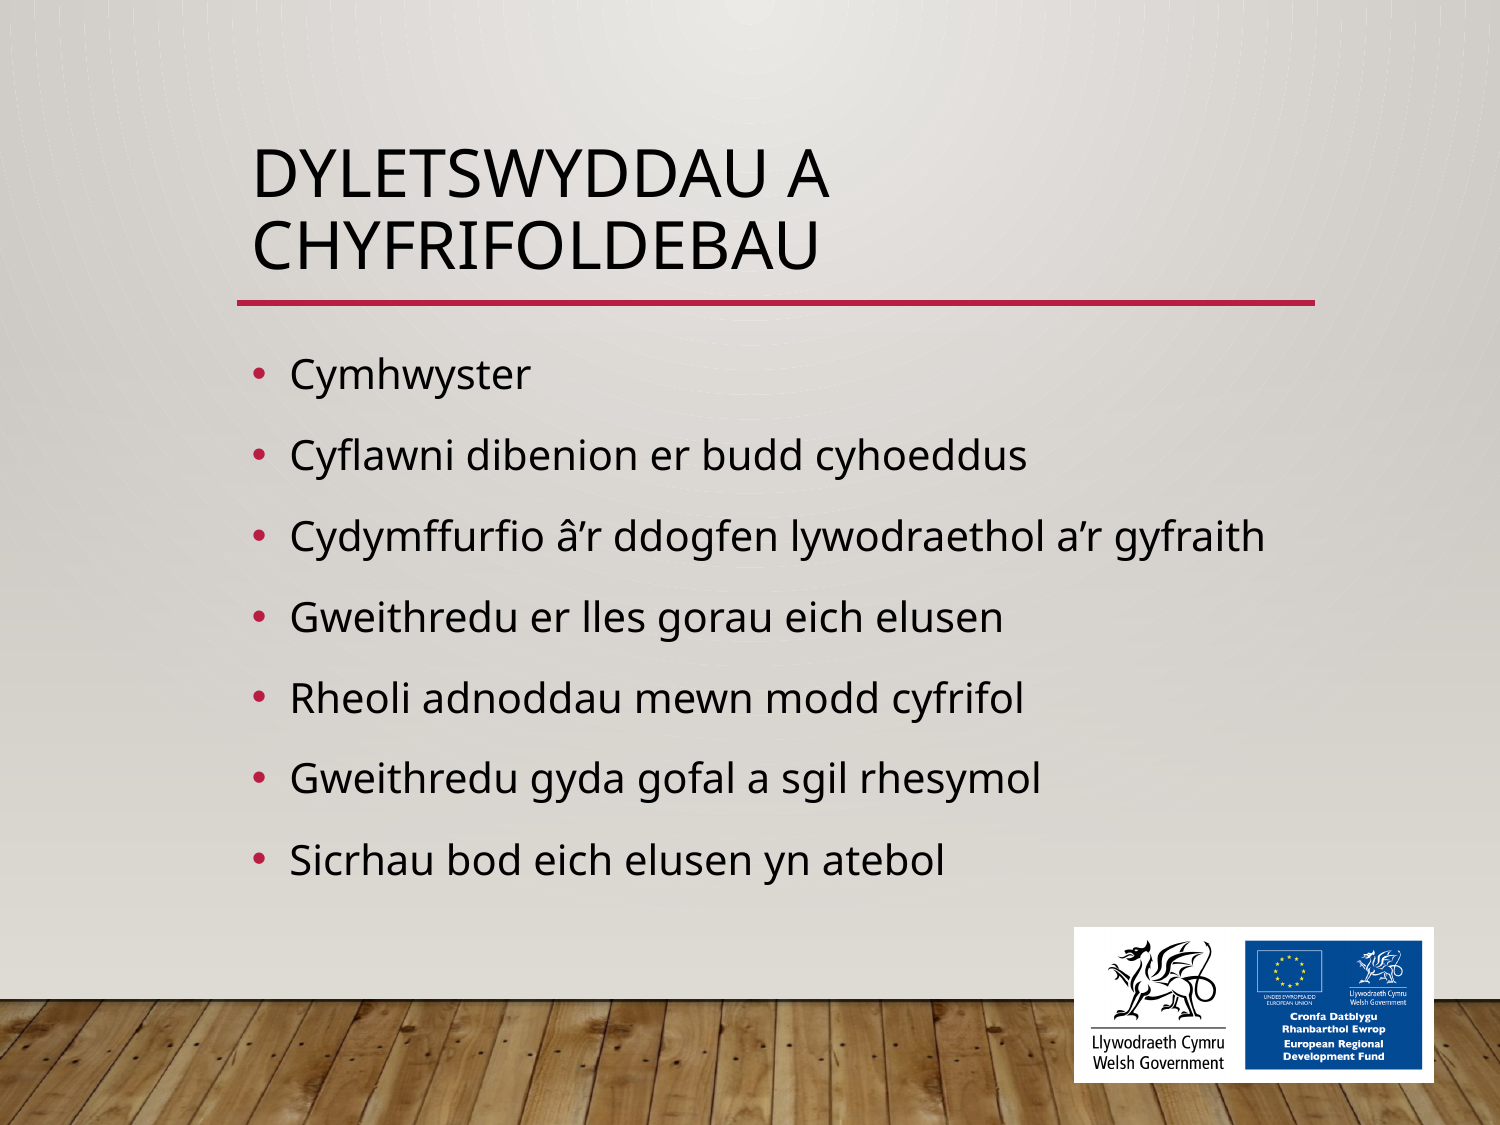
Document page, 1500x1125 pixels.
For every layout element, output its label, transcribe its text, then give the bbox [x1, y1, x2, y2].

title Dyletswyddau a chyfrifoldebau [236, 131, 1315, 305]
list Cymhwyster Cyflawni dibenion er budd cyhoeddus Cydymffurfio â’r ddogfen lywodraethol a’r gyfraith Gweithredu er lles gorau eich elusen Rheoli adnoddau mewn modd cyfrifol Gweithredu gyda gofal a sgil rhesymol Sicrhau bod eich elusen yn atebol [236, 330, 1315, 897]
picture [0, 927, 1500, 1125]
